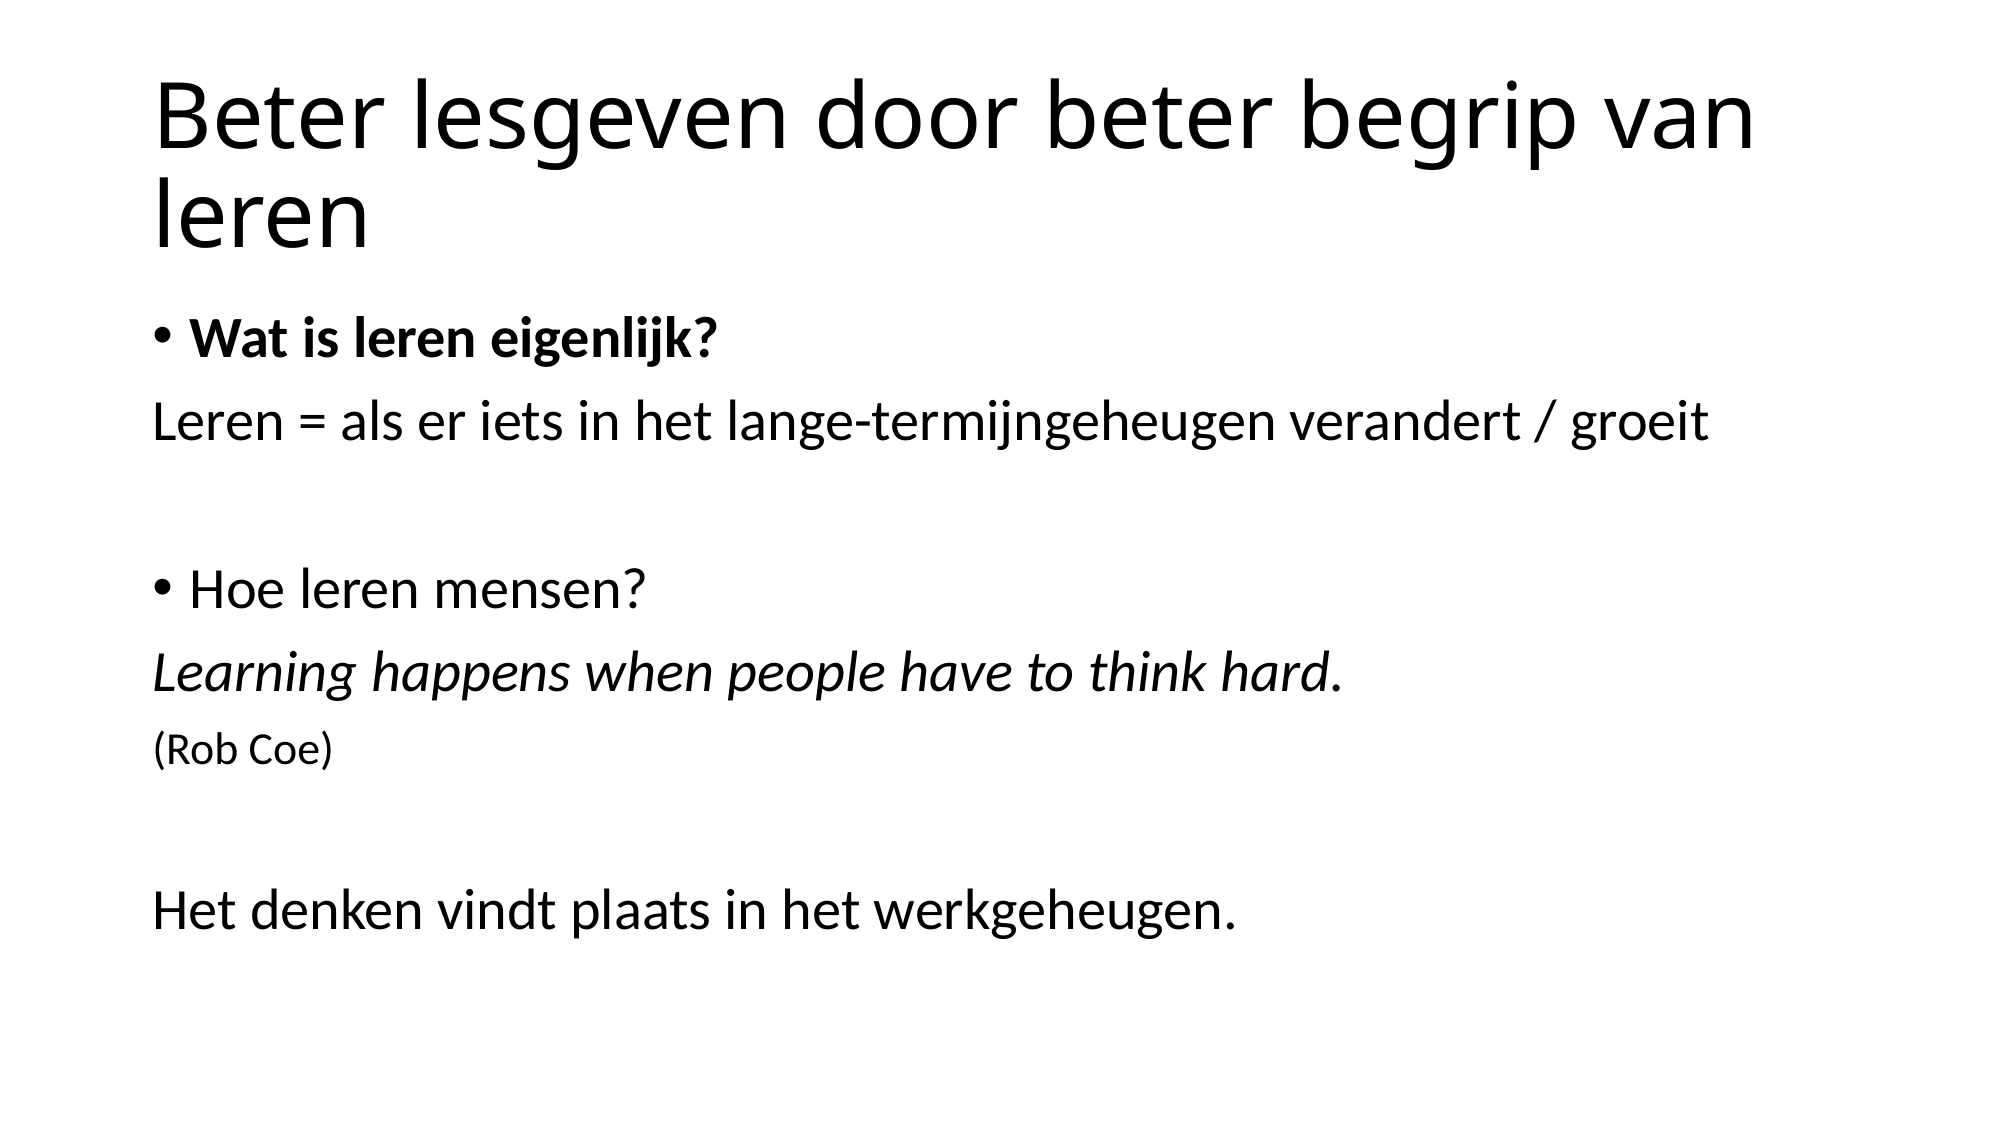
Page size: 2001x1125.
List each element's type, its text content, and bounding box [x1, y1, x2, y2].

title Beter lesgeven door beter begrip van leren [137, 59, 1863, 278]
list Wat is leren eigenlijk? Leren = als er iets in het lange-termijngeheugen verandert / groeit Hoe leren mensen? Learning happens when people have to think hard. (Rob Coe) Het denken vindt plaats in het werkgeheugen. [137, 299, 1863, 1014]
